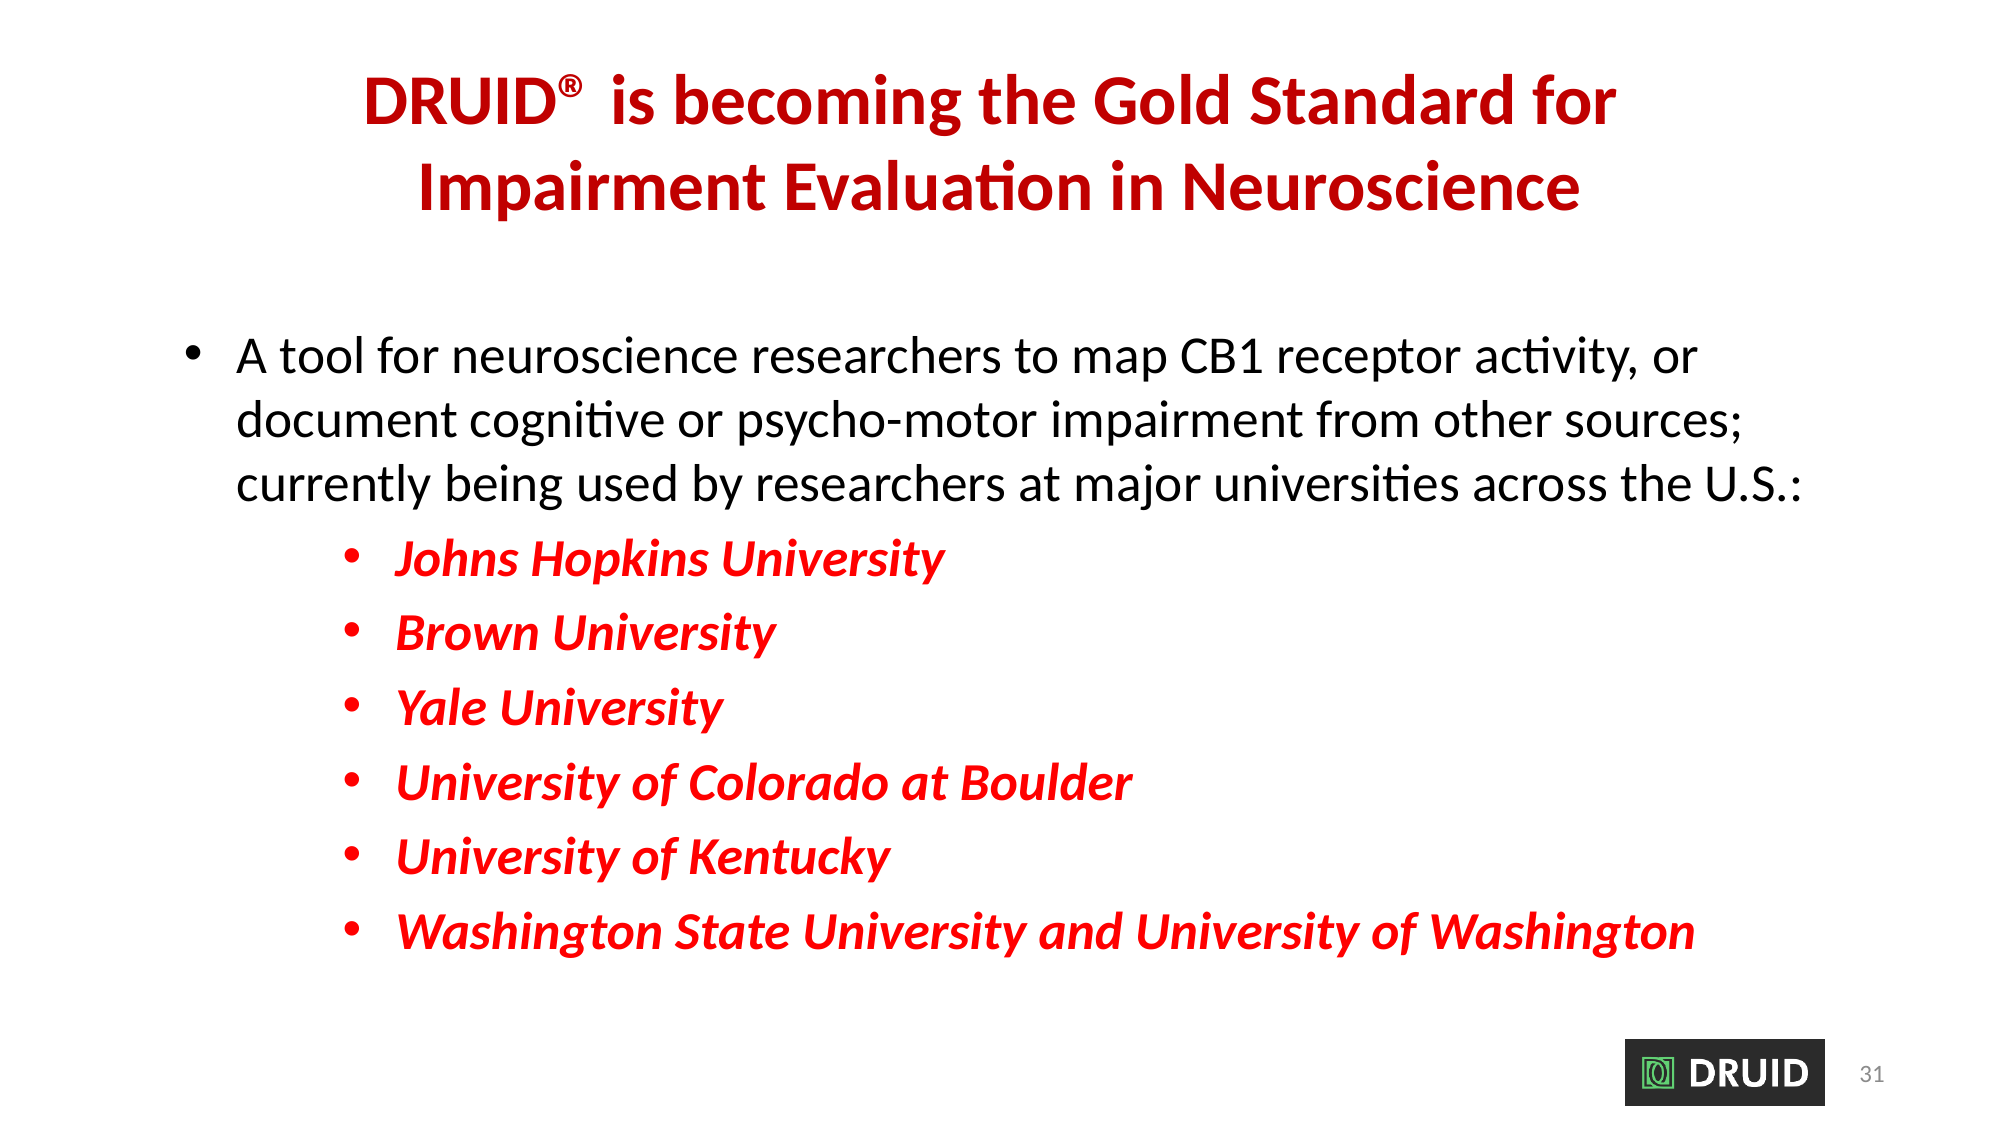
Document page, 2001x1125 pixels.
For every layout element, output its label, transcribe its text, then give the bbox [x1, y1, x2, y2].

title DRUID® is becoming the Gold Standard for Impairment Evaluation in Neuroscience [99, 45, 1900, 233]
slide_number 31 [1433, 1042, 1900, 1103]
list A tool for neuroscience researchers to map CB1 receptor activity, or document cognitive or psycho-motor impairment from other sources; currently being used by researchers at major universities across the U.S.: Johns Hopkins University Brown University Yale University University of Colorado at Boulder University of Kentucky Washington State University and University of Washington [168, 312, 1832, 1007]
